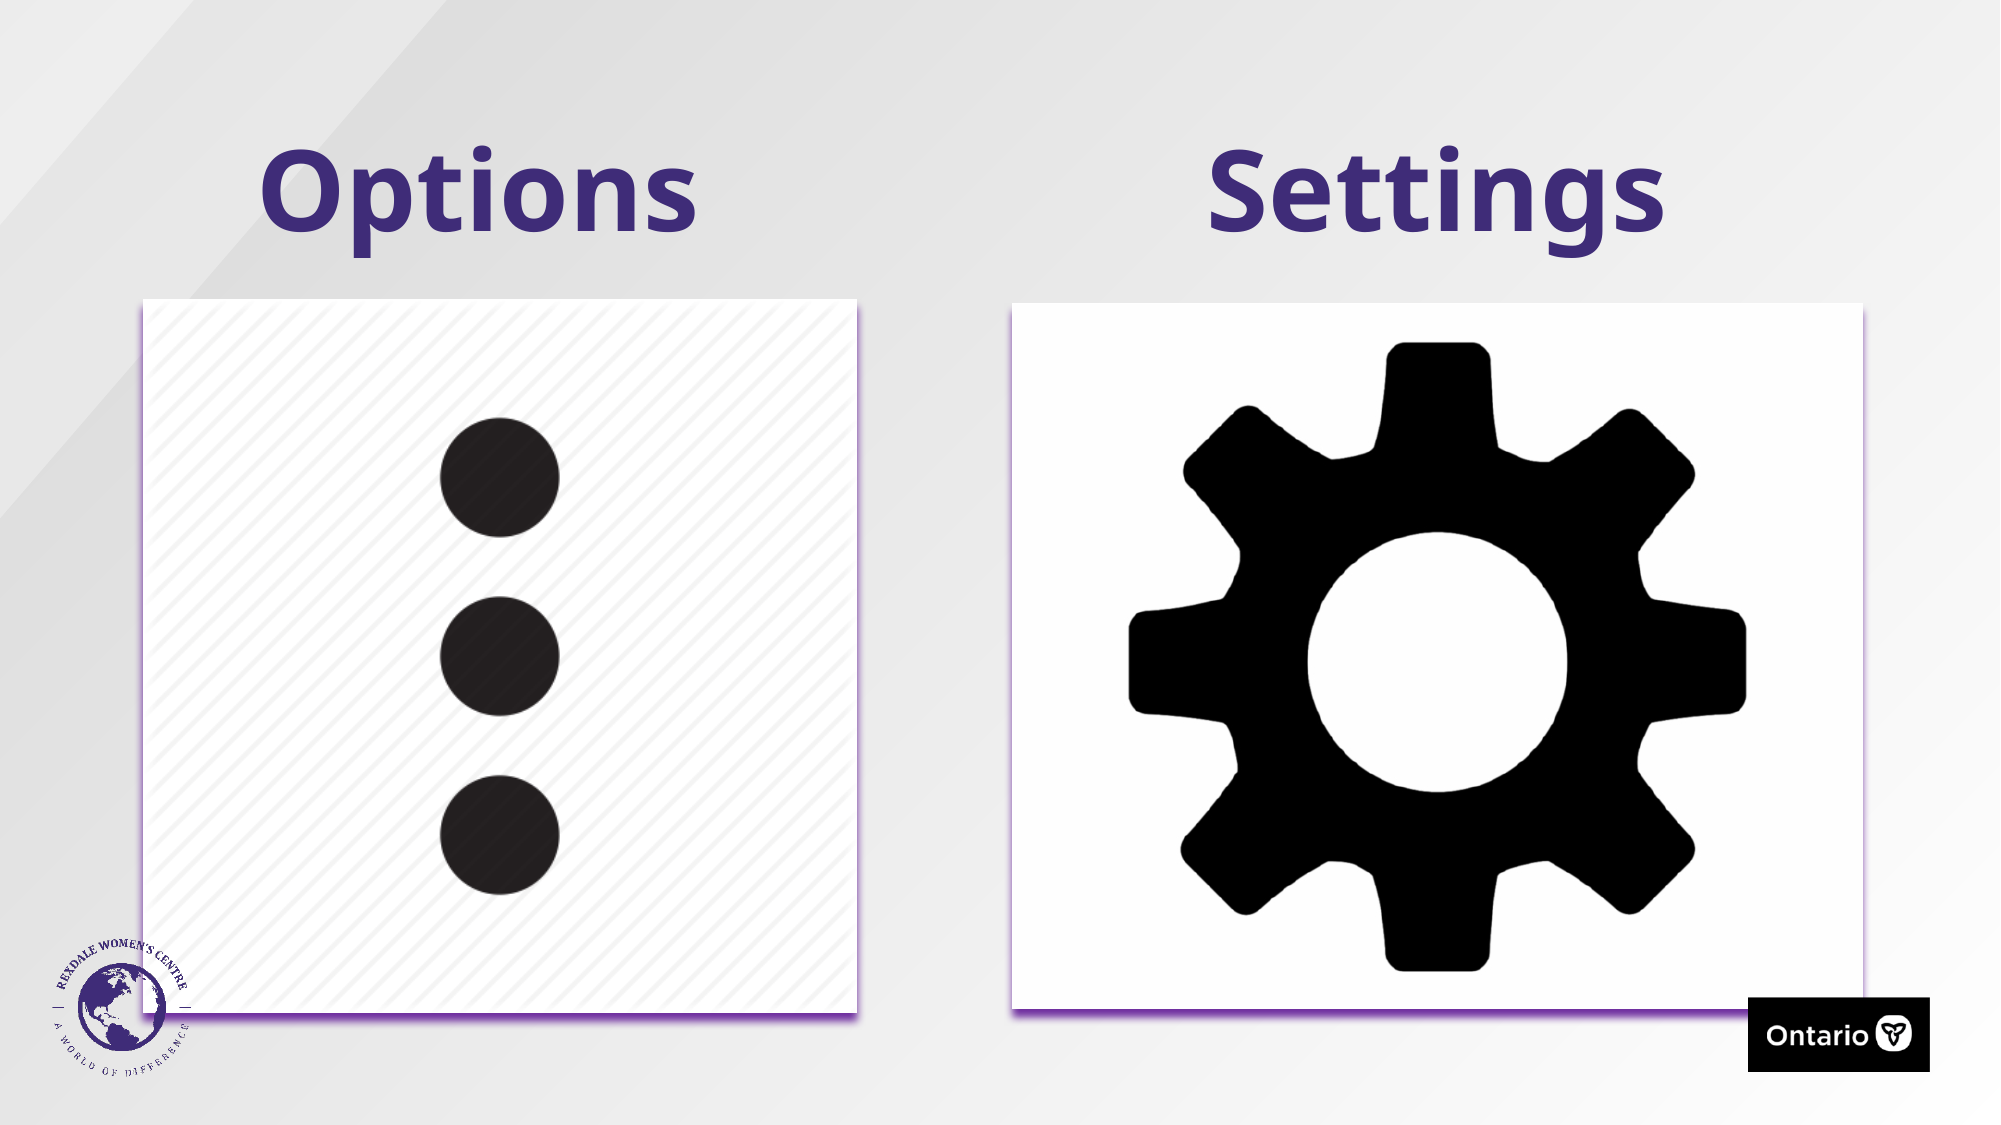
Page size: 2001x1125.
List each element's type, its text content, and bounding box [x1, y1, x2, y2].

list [1012, 303, 1863, 1009]
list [143, 299, 857, 1014]
text_box Settings [1012, 86, 1863, 303]
picture [1735, 989, 1942, 1079]
title Options [143, 86, 813, 299]
picture [50, 936, 193, 1079]
